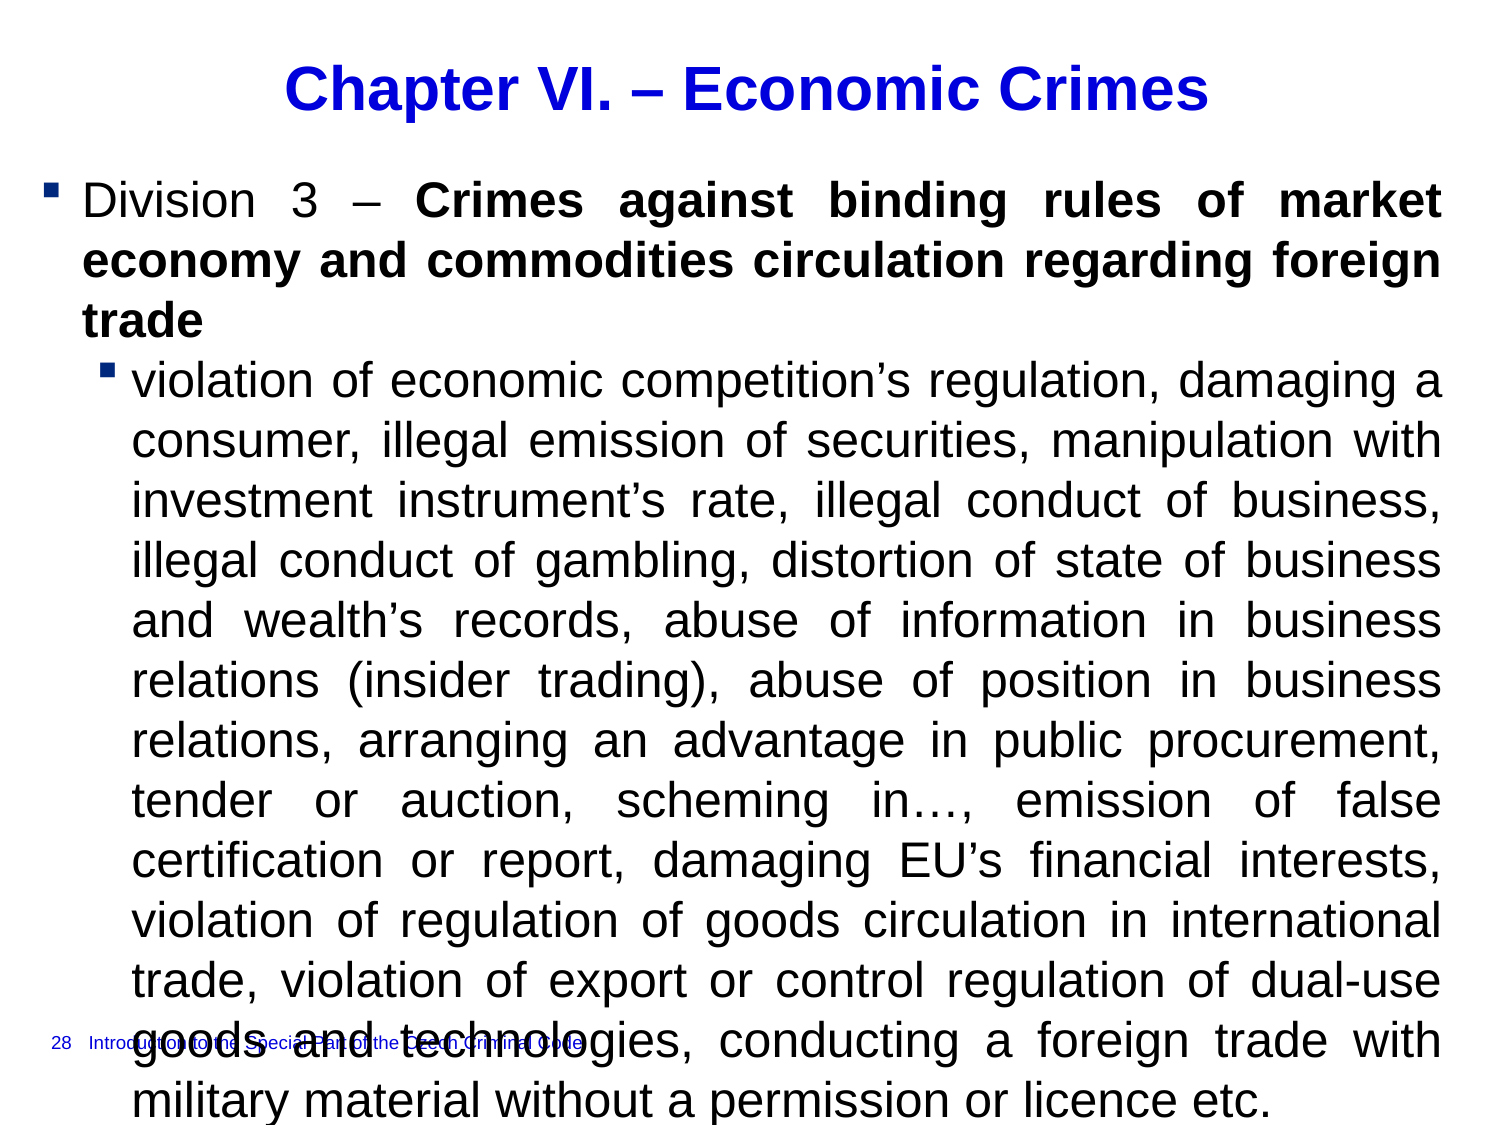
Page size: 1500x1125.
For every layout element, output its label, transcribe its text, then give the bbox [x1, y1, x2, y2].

list Division 3 – Crimes against binding rules of market economy and commodities circulation regarding foreign trade violation of economic competition’s regulation, damaging a consumer, illegal emission of securities, manipulation with investment instrument’s rate, illegal conduct of business, illegal conduct of gambling, distortion of state of business and wealth’s records, abuse of information in business relations (insider trading), abuse of position in business relations, arranging an advantage in public procurement, tender or auction, scheming in…, emission of false certification or report, damaging EU’s financial interests, violation of regulation of goods circulation in international trade, violation of export or control regulation of dual-use goods and technologies, conducting a foreign trade with military material without a permission or licence etc. [39, 167, 1443, 843]
footer Introduction to the Special Part of the Czech Criminal Code [88, 1021, 1063, 1063]
title Chapter VI. – Economic Crimes [84, 60, 1411, 167]
slide_number 28 [50, 1021, 82, 1063]
